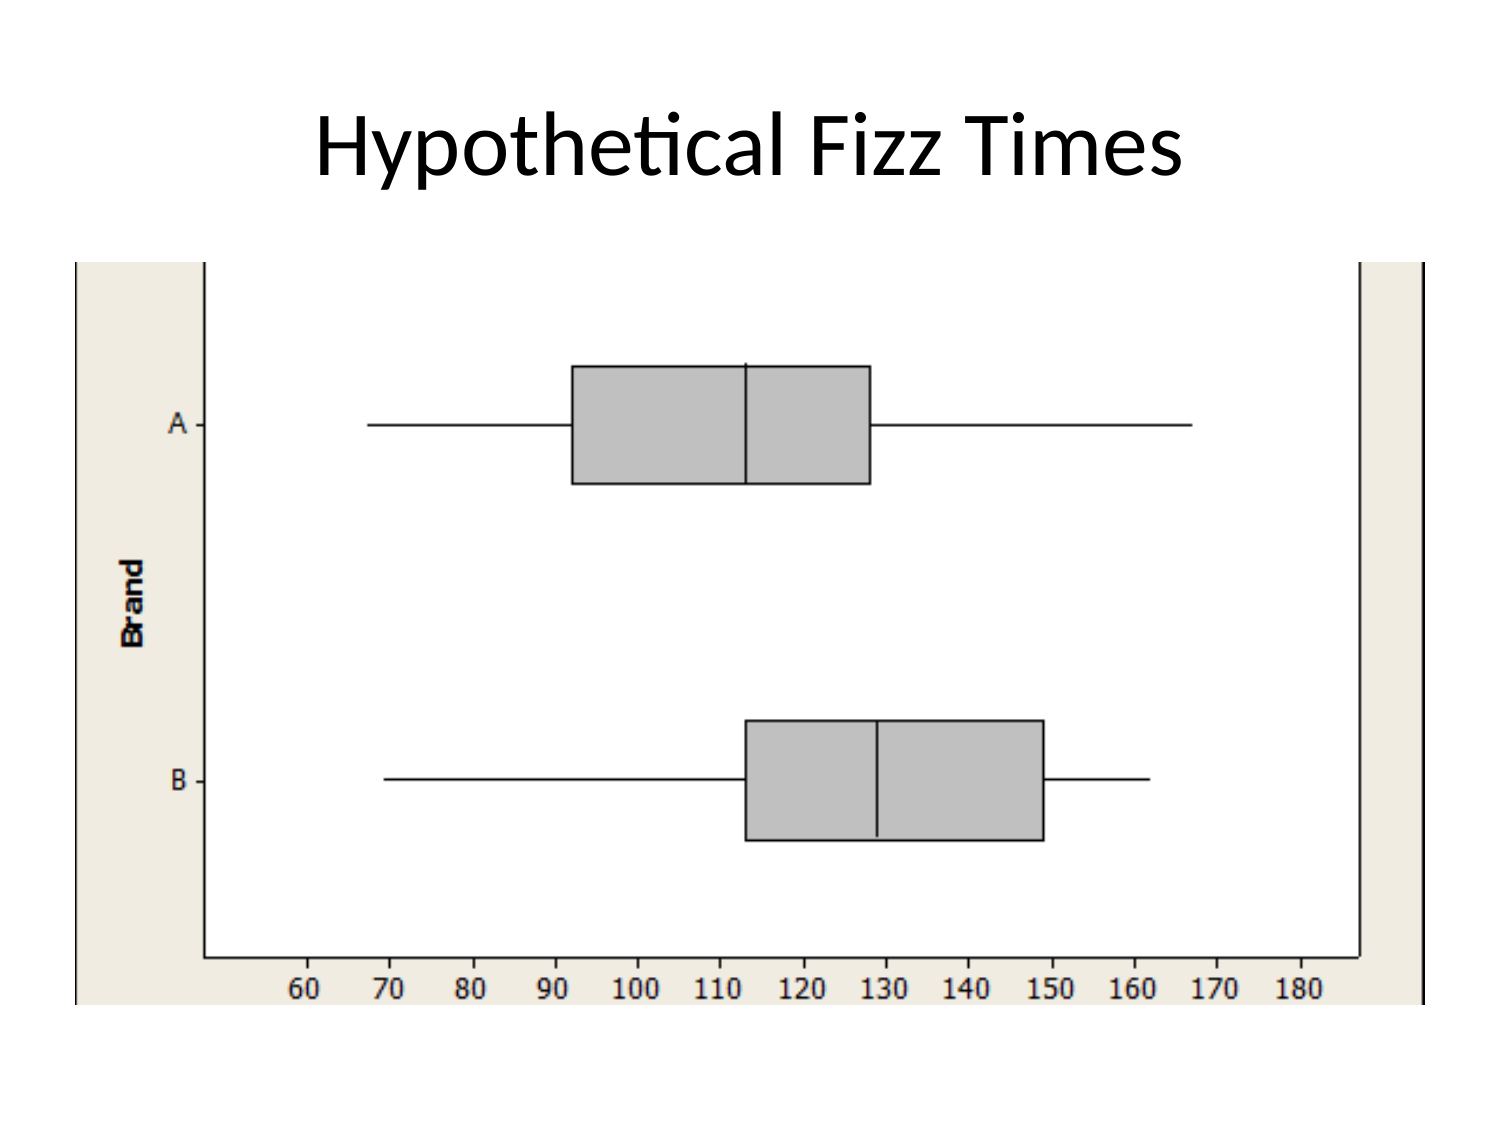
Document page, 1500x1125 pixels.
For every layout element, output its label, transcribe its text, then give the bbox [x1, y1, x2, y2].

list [74, 262, 1426, 1006]
title Hypothetical Fizz Times [75, 45, 1425, 233]
